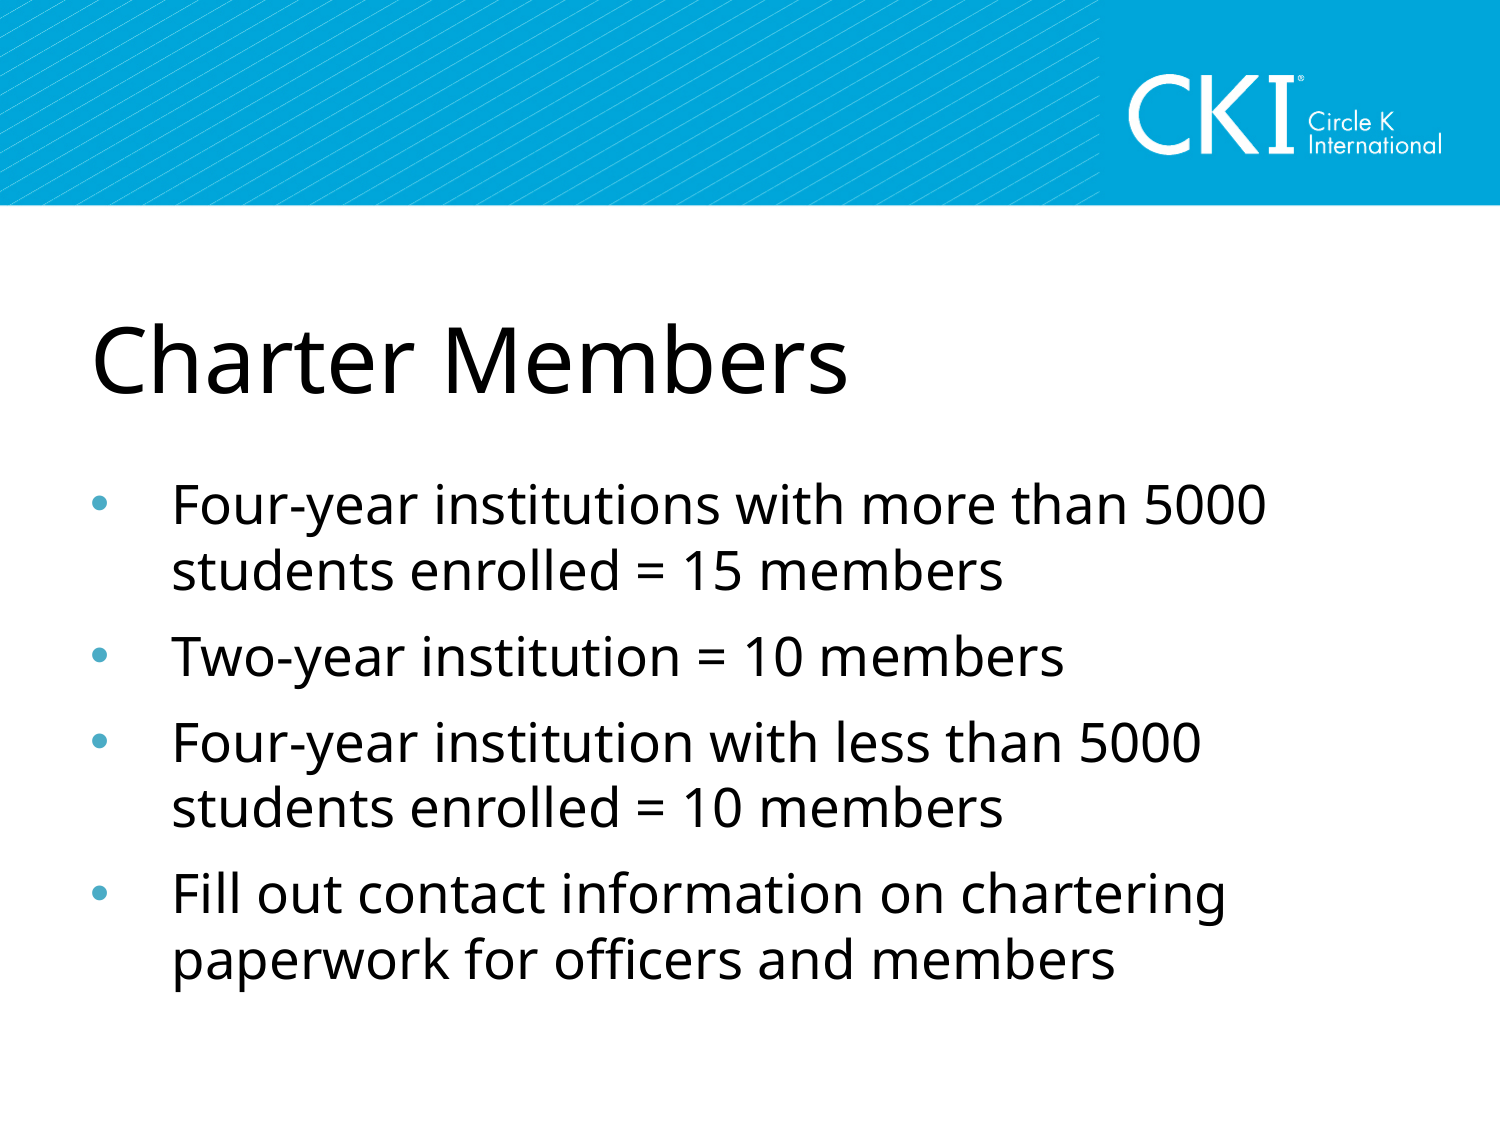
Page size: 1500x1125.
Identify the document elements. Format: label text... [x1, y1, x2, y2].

picture [1384, 139, 1388, 152]
picture [1334, 143, 1345, 153]
picture [1129, 75, 1189, 155]
picture [1376, 143, 1380, 153]
picture [1269, 76, 1293, 154]
picture [1201, 76, 1258, 154]
list Four-year institutions with more than 5000 students enrolled = 15 members Two-year institution = 10 members Four-year institution with less than 5000 students enrolled = 10 members Fill out contact information on chartering paperwork for officers and members [75, 462, 1363, 1005]
picture [0, 205, 1500, 1125]
picture [1382, 113, 1388, 129]
picture [1360, 122, 1370, 127]
picture [1320, 142, 1325, 152]
title Charter Members [75, 287, 1100, 427]
